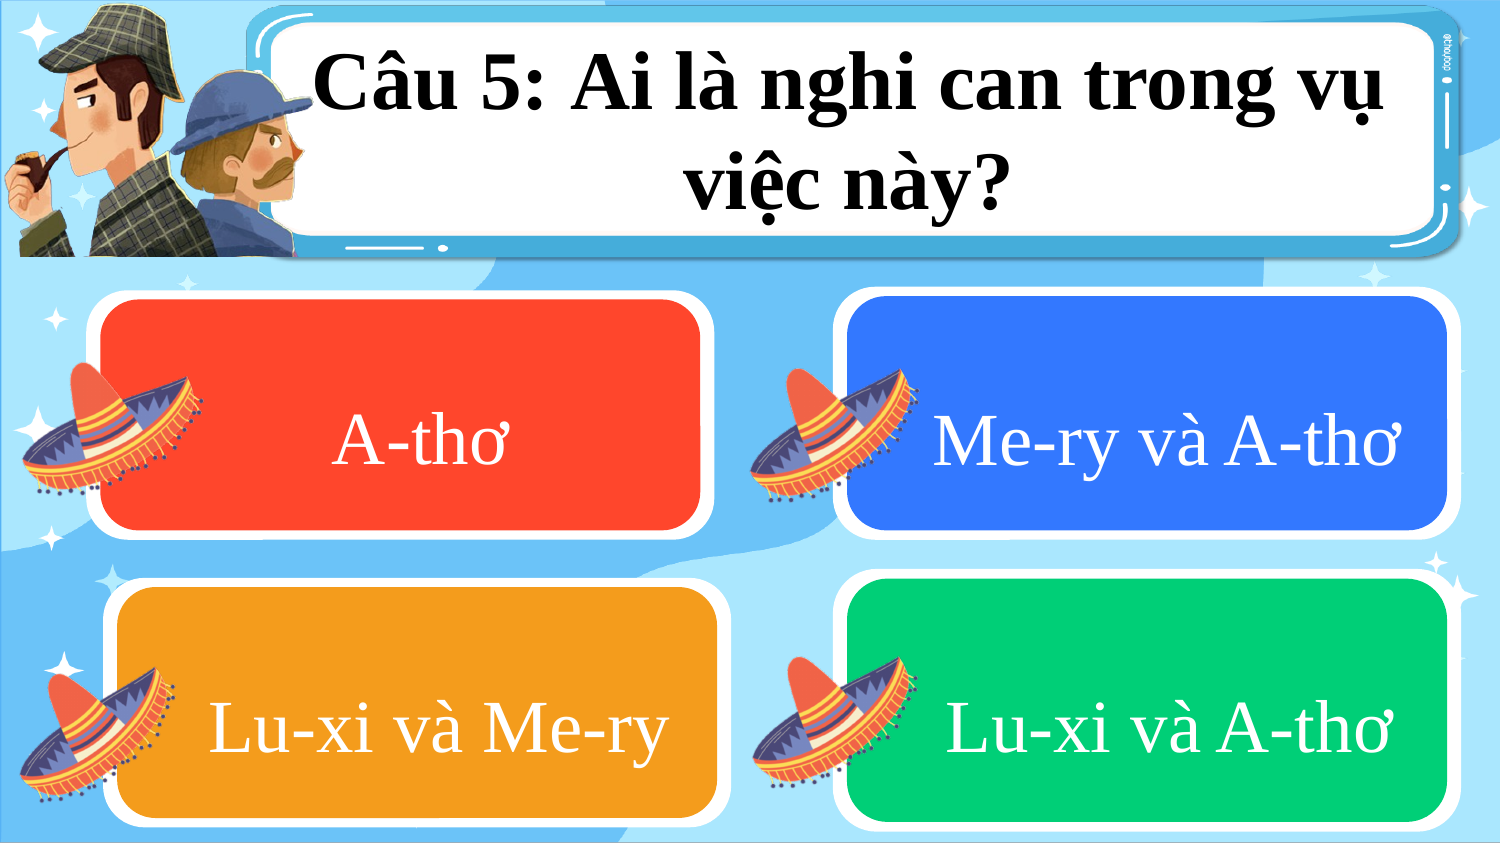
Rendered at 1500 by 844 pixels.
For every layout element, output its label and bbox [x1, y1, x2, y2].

picture [0, 0, 1500, 844]
text_box [86, 290, 715, 540]
text_box [832, 286, 1461, 540]
text_box [832, 568, 1461, 832]
text_box [103, 577, 732, 828]
text_box [243, 2, 1470, 268]
